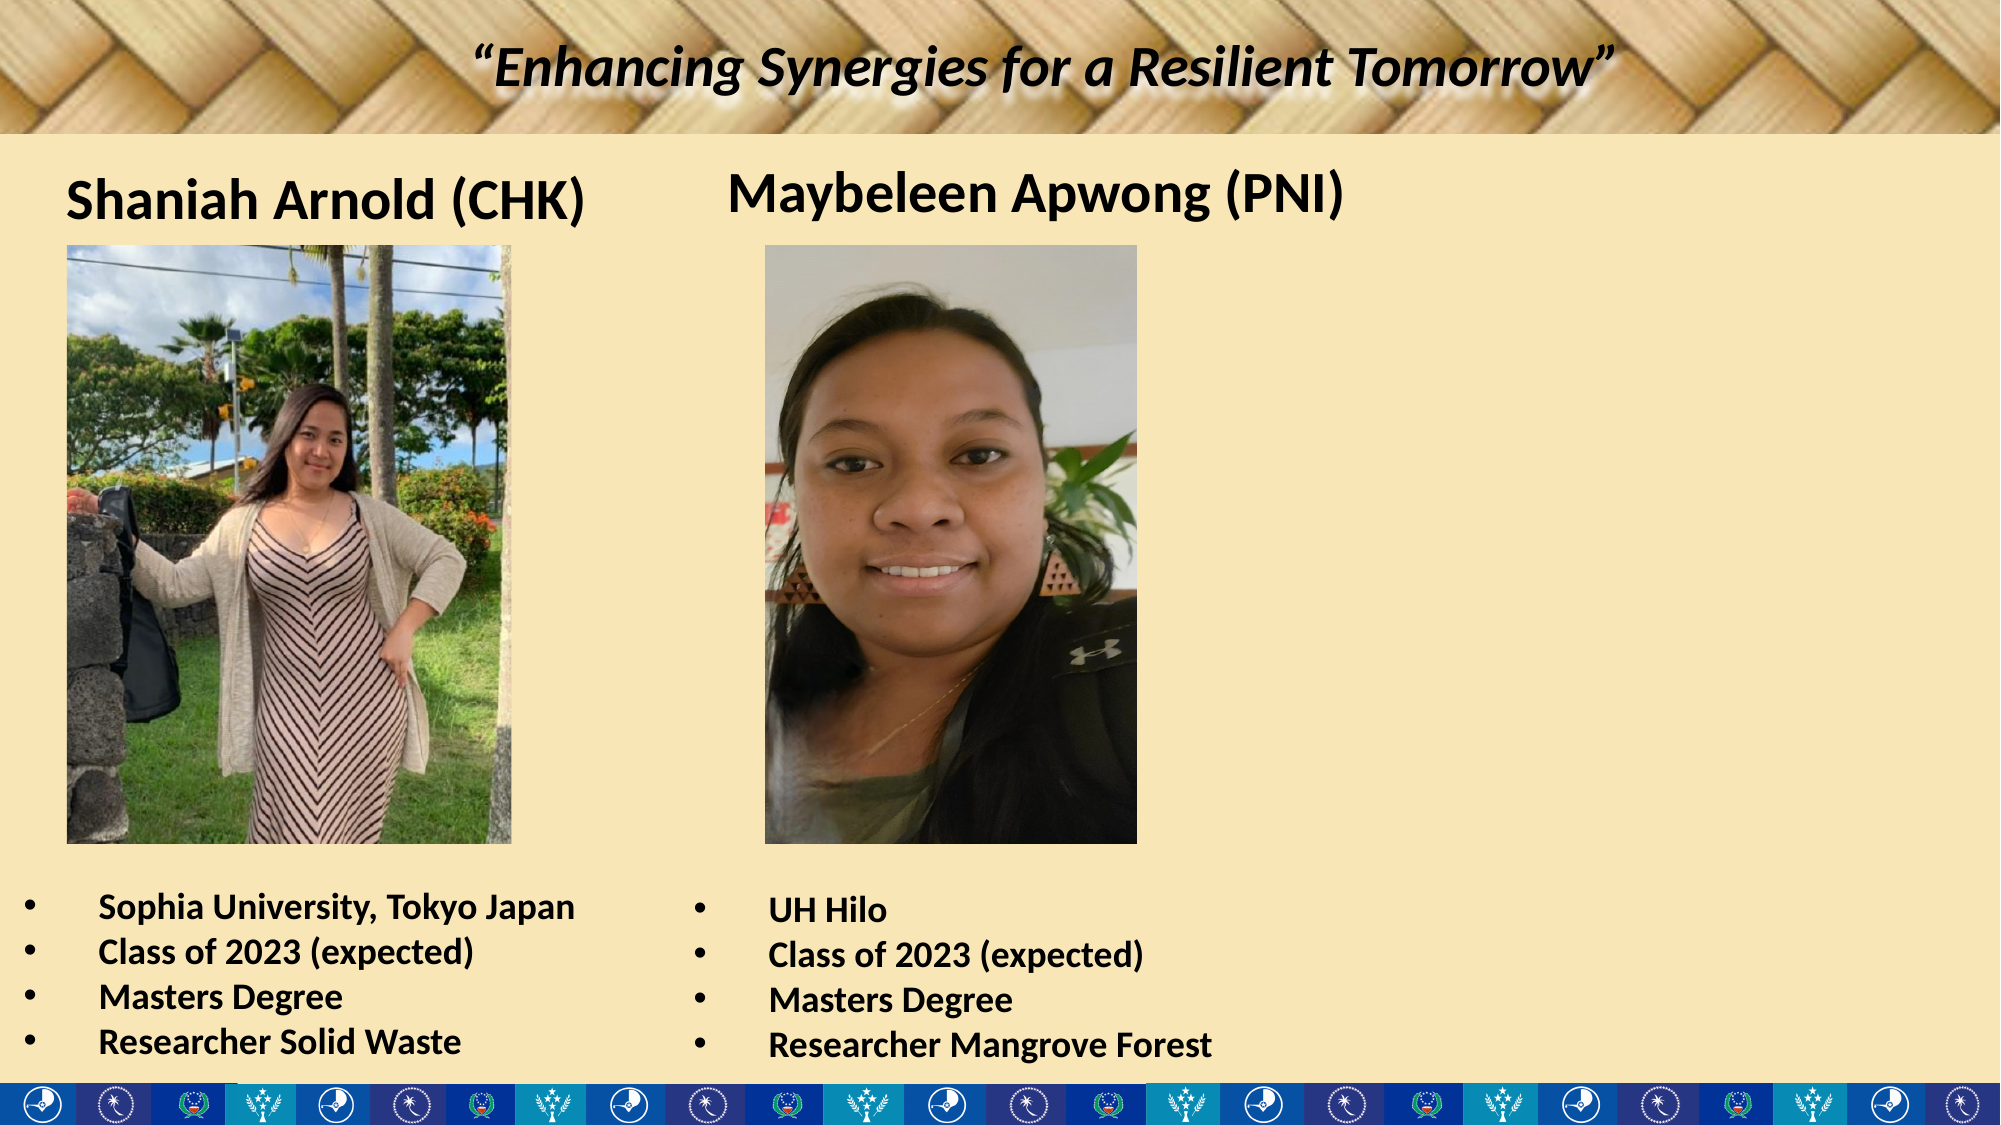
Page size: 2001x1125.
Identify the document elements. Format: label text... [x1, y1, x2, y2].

picture [1512, 1097, 1521, 1111]
picture [538, 1098, 545, 1111]
text_box Sophia University, Tokyo Japan Class of 2023 (expected) Masters Degree Researcher Solid Waste [8, 874, 630, 1070]
picture [1195, 1097, 1204, 1111]
text_box Shaniah Arnold (CHK) [52, 153, 602, 239]
picture [1539, 1083, 1773, 1125]
picture [0, 1083, 225, 1125]
picture [550, 1112, 555, 1122]
text_box Maybeleen Apwong (PNI) [712, 146, 1361, 232]
picture [1848, 1083, 2000, 1125]
picture [0, 0, 2000, 134]
picture [248, 1098, 256, 1111]
picture [297, 1084, 515, 1125]
picture [1822, 1097, 1831, 1111]
picture [765, 245, 1137, 844]
picture [1797, 1098, 1805, 1111]
picture [0, 245, 588, 844]
picture [272, 1096, 280, 1111]
picture [864, 1112, 869, 1122]
picture [905, 1084, 1146, 1125]
picture [1221, 1083, 1463, 1125]
picture [850, 1098, 858, 1111]
text_box UH Hilo Class of 2023 (expected) Masters Degree Researcher Mangrove Forest [678, 877, 1325, 1073]
picture [587, 1084, 823, 1125]
picture [260, 1112, 265, 1122]
picture [1487, 1098, 1495, 1111]
picture [561, 1098, 568, 1111]
picture [1170, 1098, 1178, 1111]
picture [877, 1098, 886, 1111]
